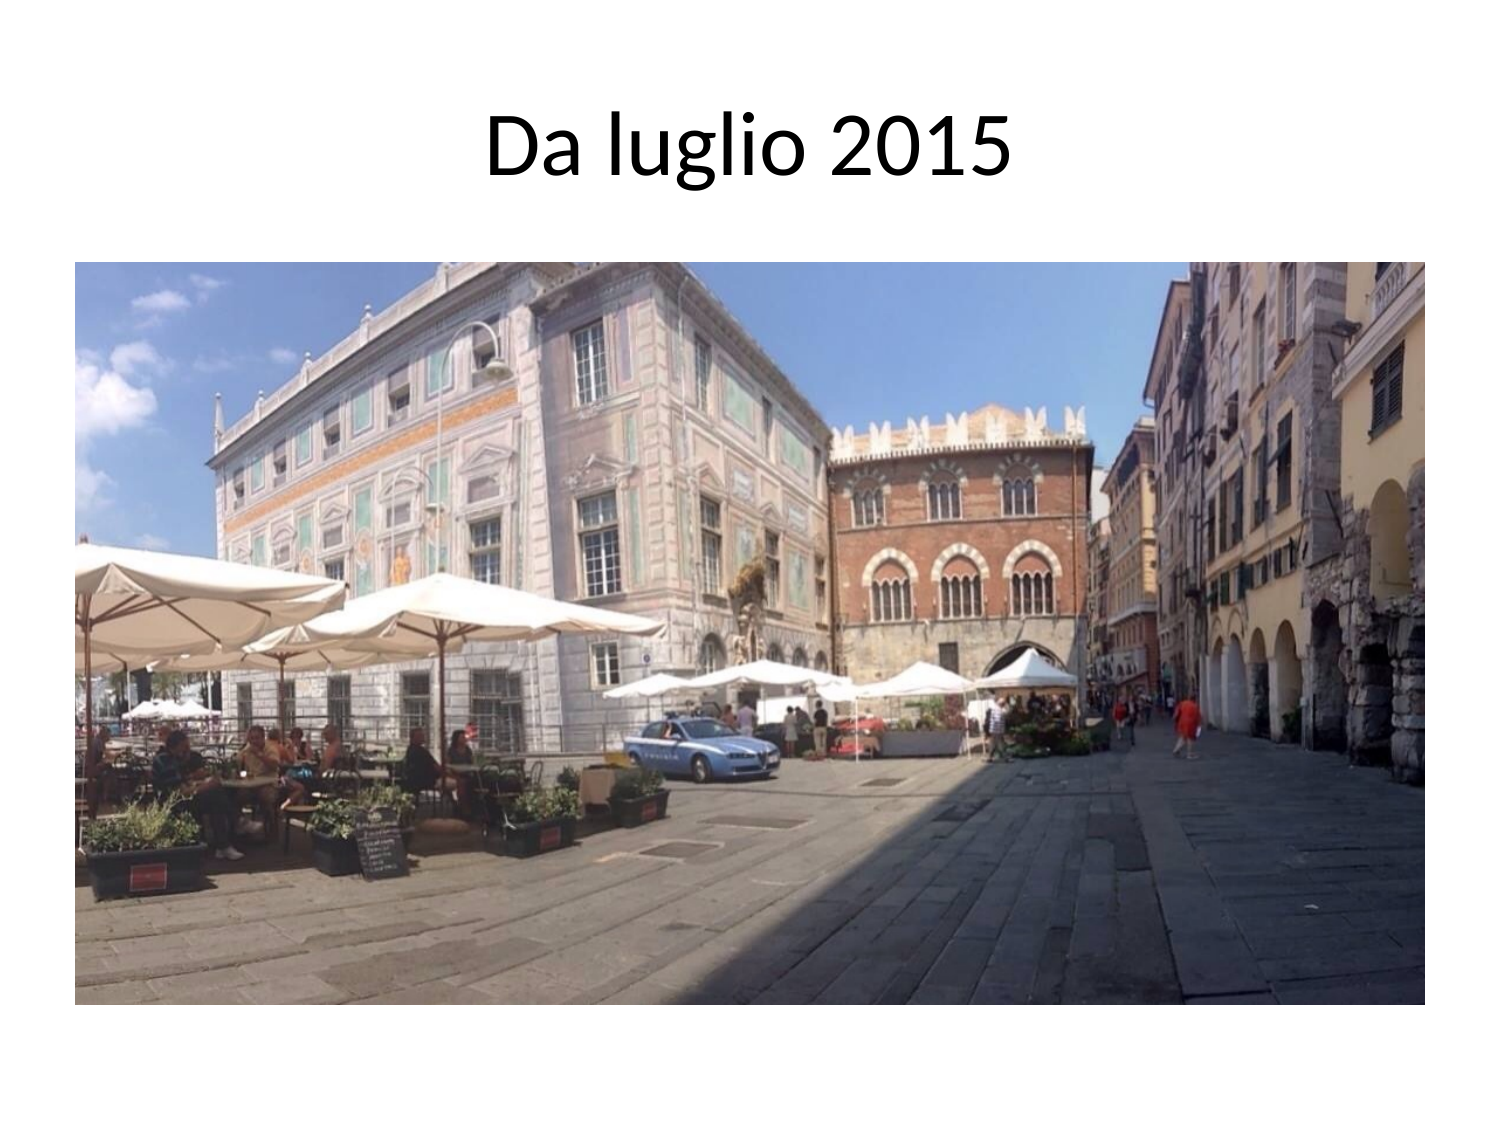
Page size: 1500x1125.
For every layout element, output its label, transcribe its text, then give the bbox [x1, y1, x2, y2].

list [74, 262, 1426, 1006]
title Da luglio 2015 [75, 45, 1425, 233]
